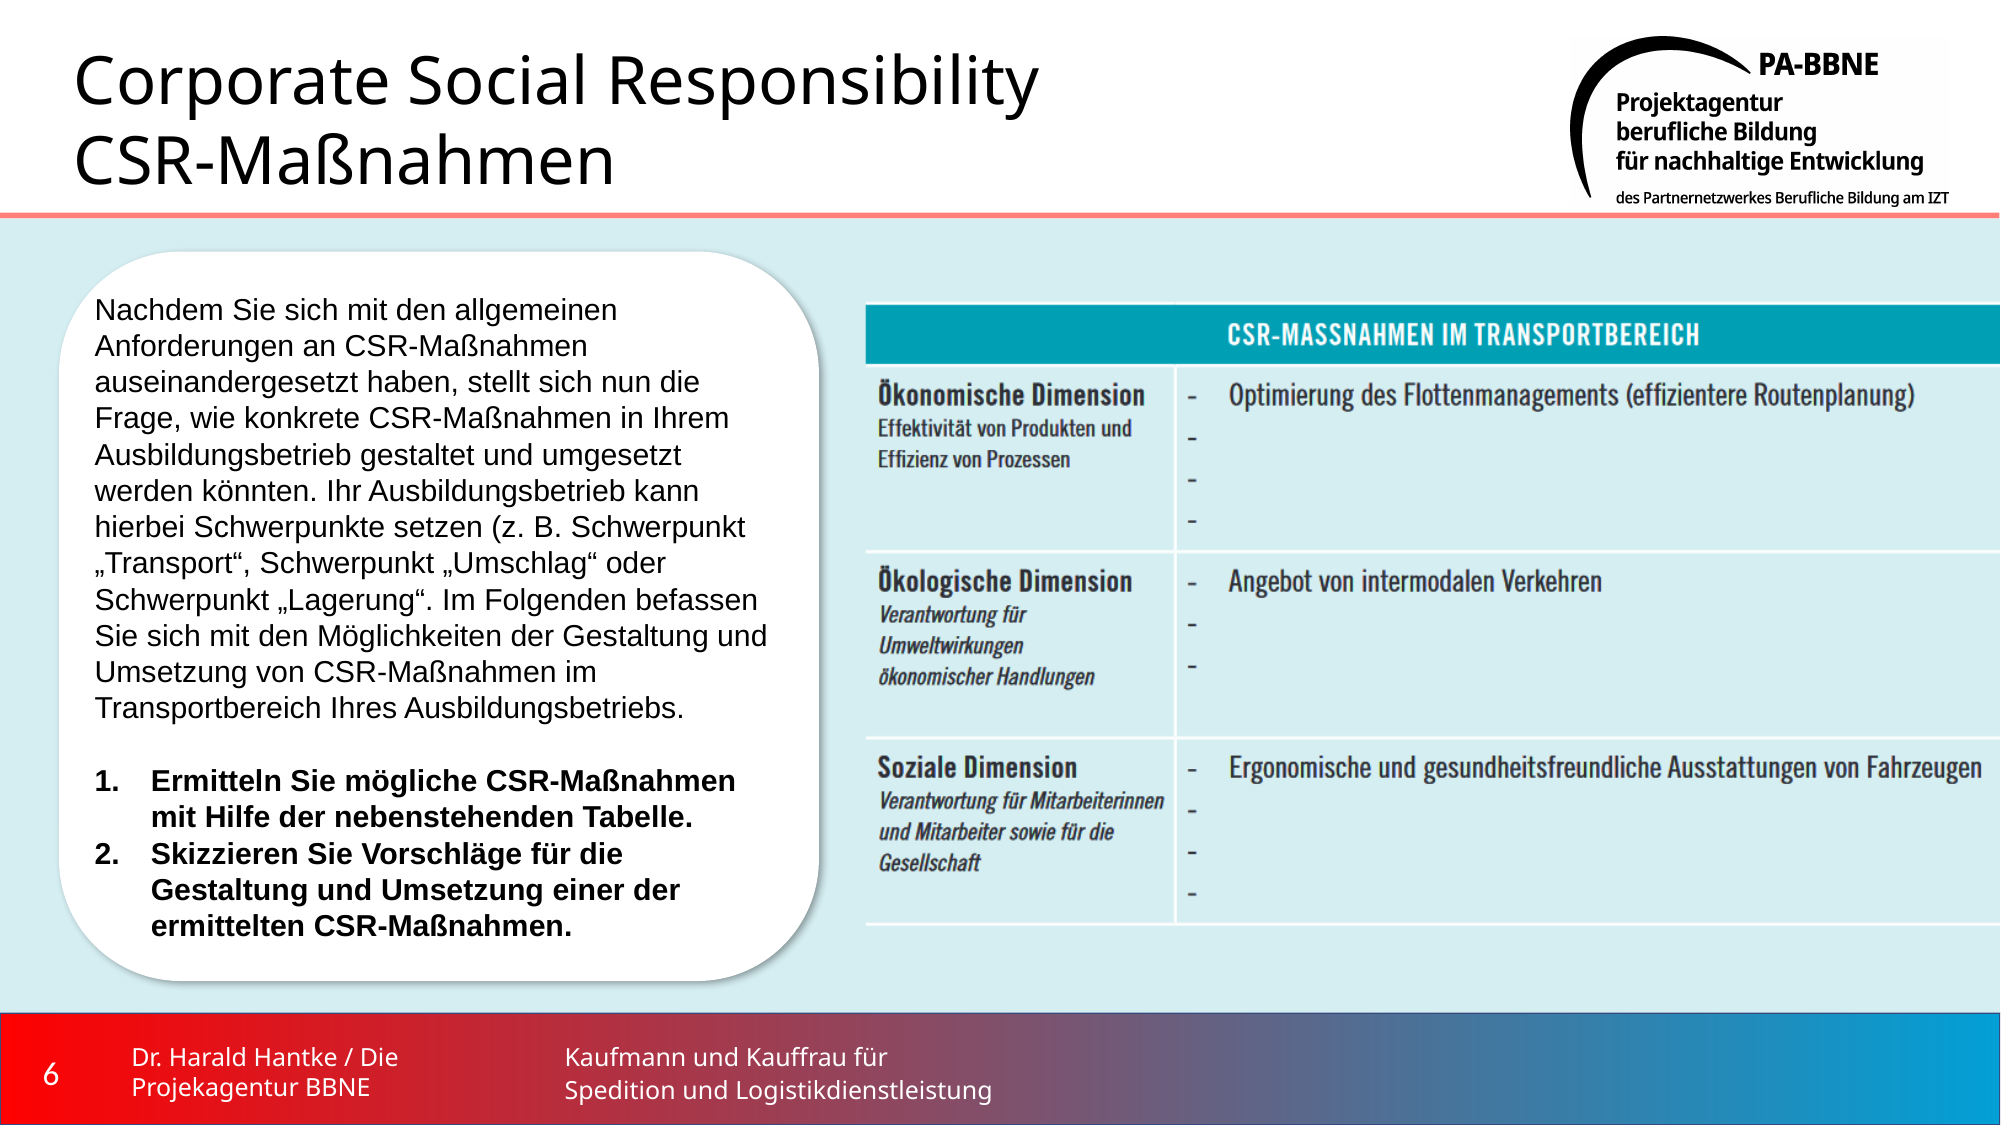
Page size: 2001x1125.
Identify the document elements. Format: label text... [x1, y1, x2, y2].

picture [1570, 36, 1949, 207]
picture [856, 295, 2000, 938]
slide_number 6 [0, 1026, 102, 1118]
text_box Nachdem Sie sich mit den allgemeinen Anforderungen an CSR-Maßnahmen auseinandergesetzt haben, stellt sich nun die Frage, wie konkrete CSR-Maßnahmen in Ihrem Ausbildungsbetrieb gestaltet und umgesetzt werden könnten. Ihr Ausbildungsbetrieb kann hierbei Schwerpunkte setzen (z. B. Schwerpunkt „Transport“, Schwerpunkt „Umschlag“ oder Schwerpunkt „Lagerung“. Im Folgenden befassen Sie sich mit den Möglichkeiten der Gestaltung und Umsetzung von CSR-Maßnahmen im Transportbereich Ihres Ausbildungsbetriebs. Ermitteln Sie mögliche CSR-Maßnahmen mit Hilfe der nebenstehenden Tabelle. Skizzieren Sie Vorschläge für die Gestaltung und Umsetzung einer der ermittelten CSR-Maßnahmen. [58, 251, 819, 982]
title Corporate Social Responsibility CSR-Maßnahmen [59, 29, 1536, 207]
footer Dr. Harald Hantke / Die Projekagentur BBNE [116, 1026, 534, 1118]
text_box [0, 218, 2000, 1013]
list Kaufmann und Kauffrau für Spedition und Logistikdienstleistung [549, 1026, 1179, 1118]
